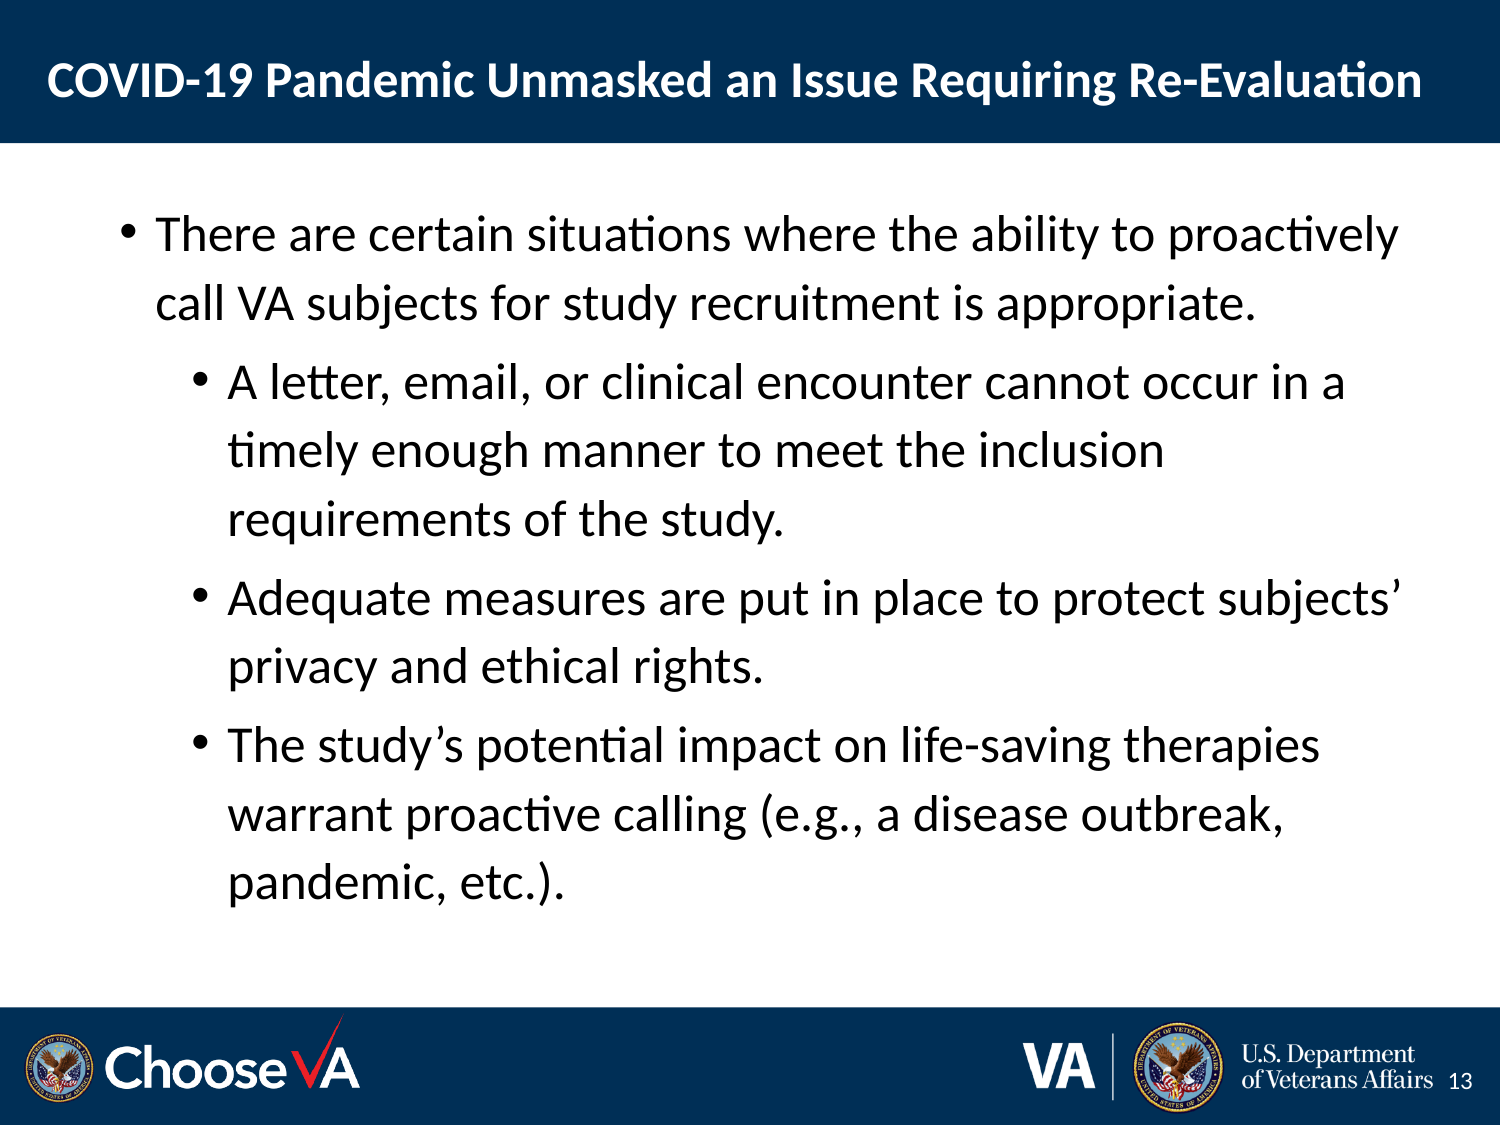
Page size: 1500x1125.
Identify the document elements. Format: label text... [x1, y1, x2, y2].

slide_number 13 [1425, 1050, 1488, 1110]
list There are certain situations where the ability to proactively call VA subjects for study recruitment is appropriate. A letter, email, or clinical encounter cannot occur in a timely enough manner to meet the inclusion requirements of the study. Adequate measures are put in place to protect subjects’ privacy and ethical rights. The study’s potential impact on life-saving therapies warrant proactive calling (e.g., a disease outbreak, pandemic, etc.). [32, 186, 1425, 977]
picture [1017, 1014, 1438, 1120]
title COVID-19 Pandemic Unmasked an Issue Requiring Re-Evaluation [0, 19, 1472, 143]
picture [24, 1012, 360, 1103]
